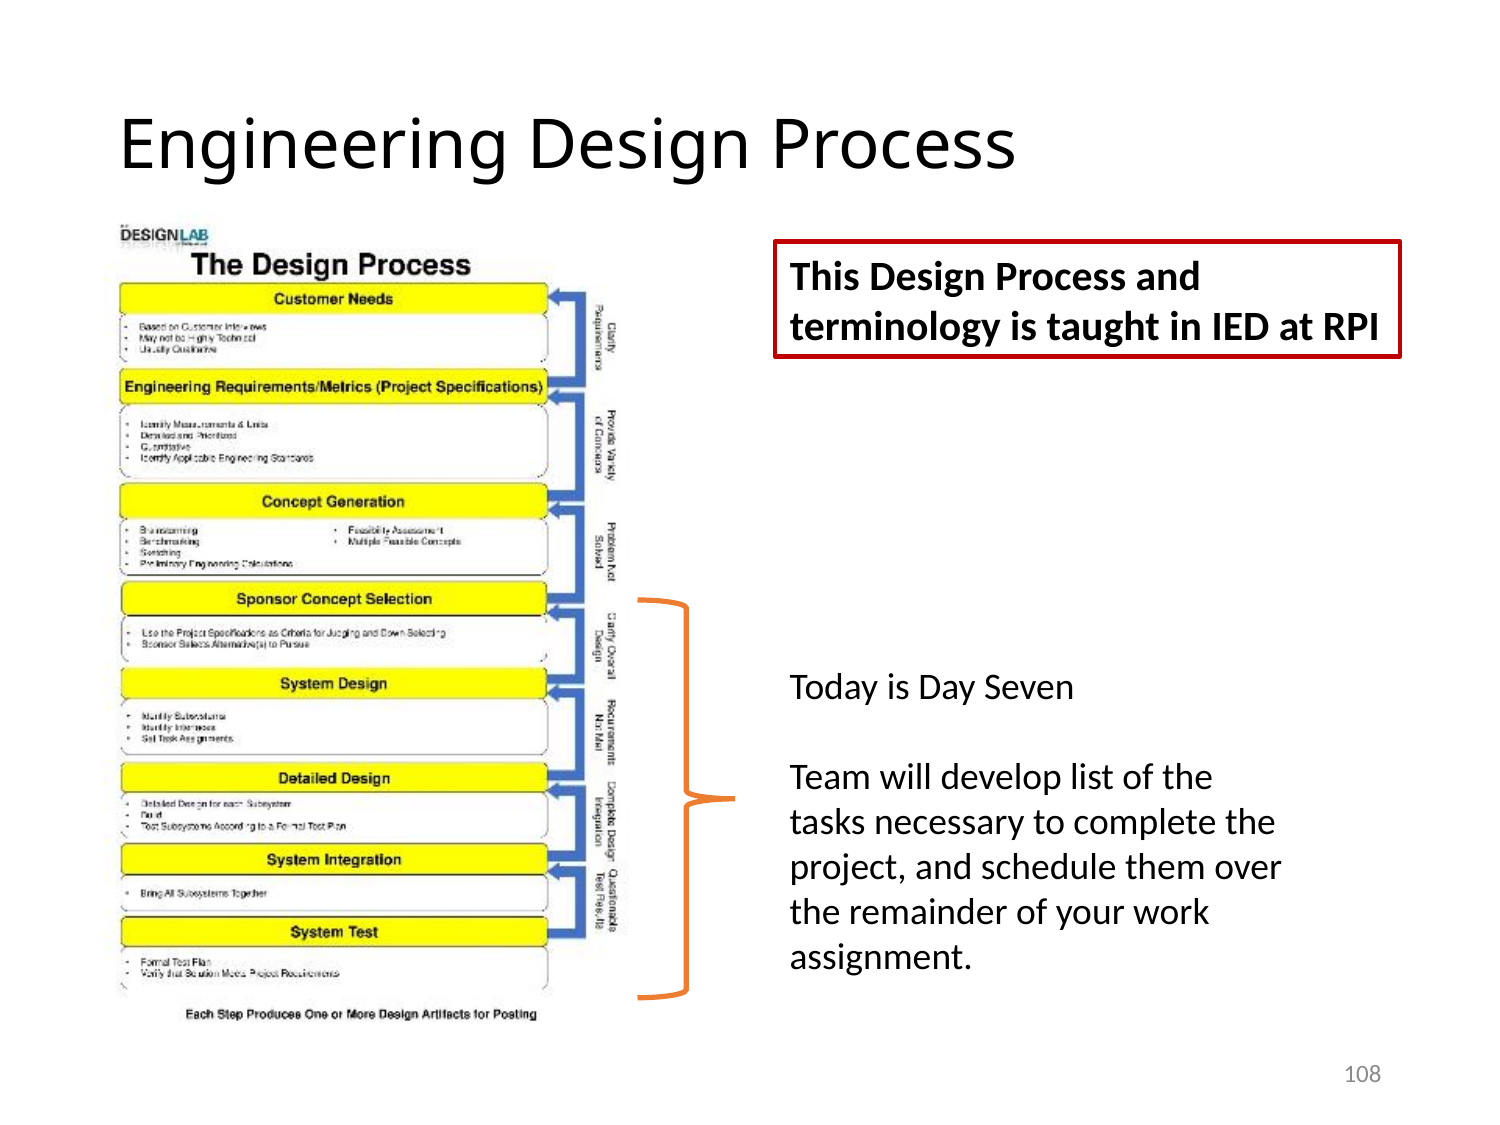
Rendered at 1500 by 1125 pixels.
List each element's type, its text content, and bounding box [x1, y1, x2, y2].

text_box Today is Day Seven Team will develop list of the tasks necessary to complete the project, and schedule them over the remainder of your work assignment. [774, 654, 1300, 985]
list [79, 186, 655, 1049]
slide_number 108 [1059, 1042, 1397, 1103]
text_box [655, 599, 736, 998]
text_box This Design Process and terminology is taught in IED at RPI [774, 241, 1400, 357]
title Engineering Design Process [103, 37, 1397, 255]
